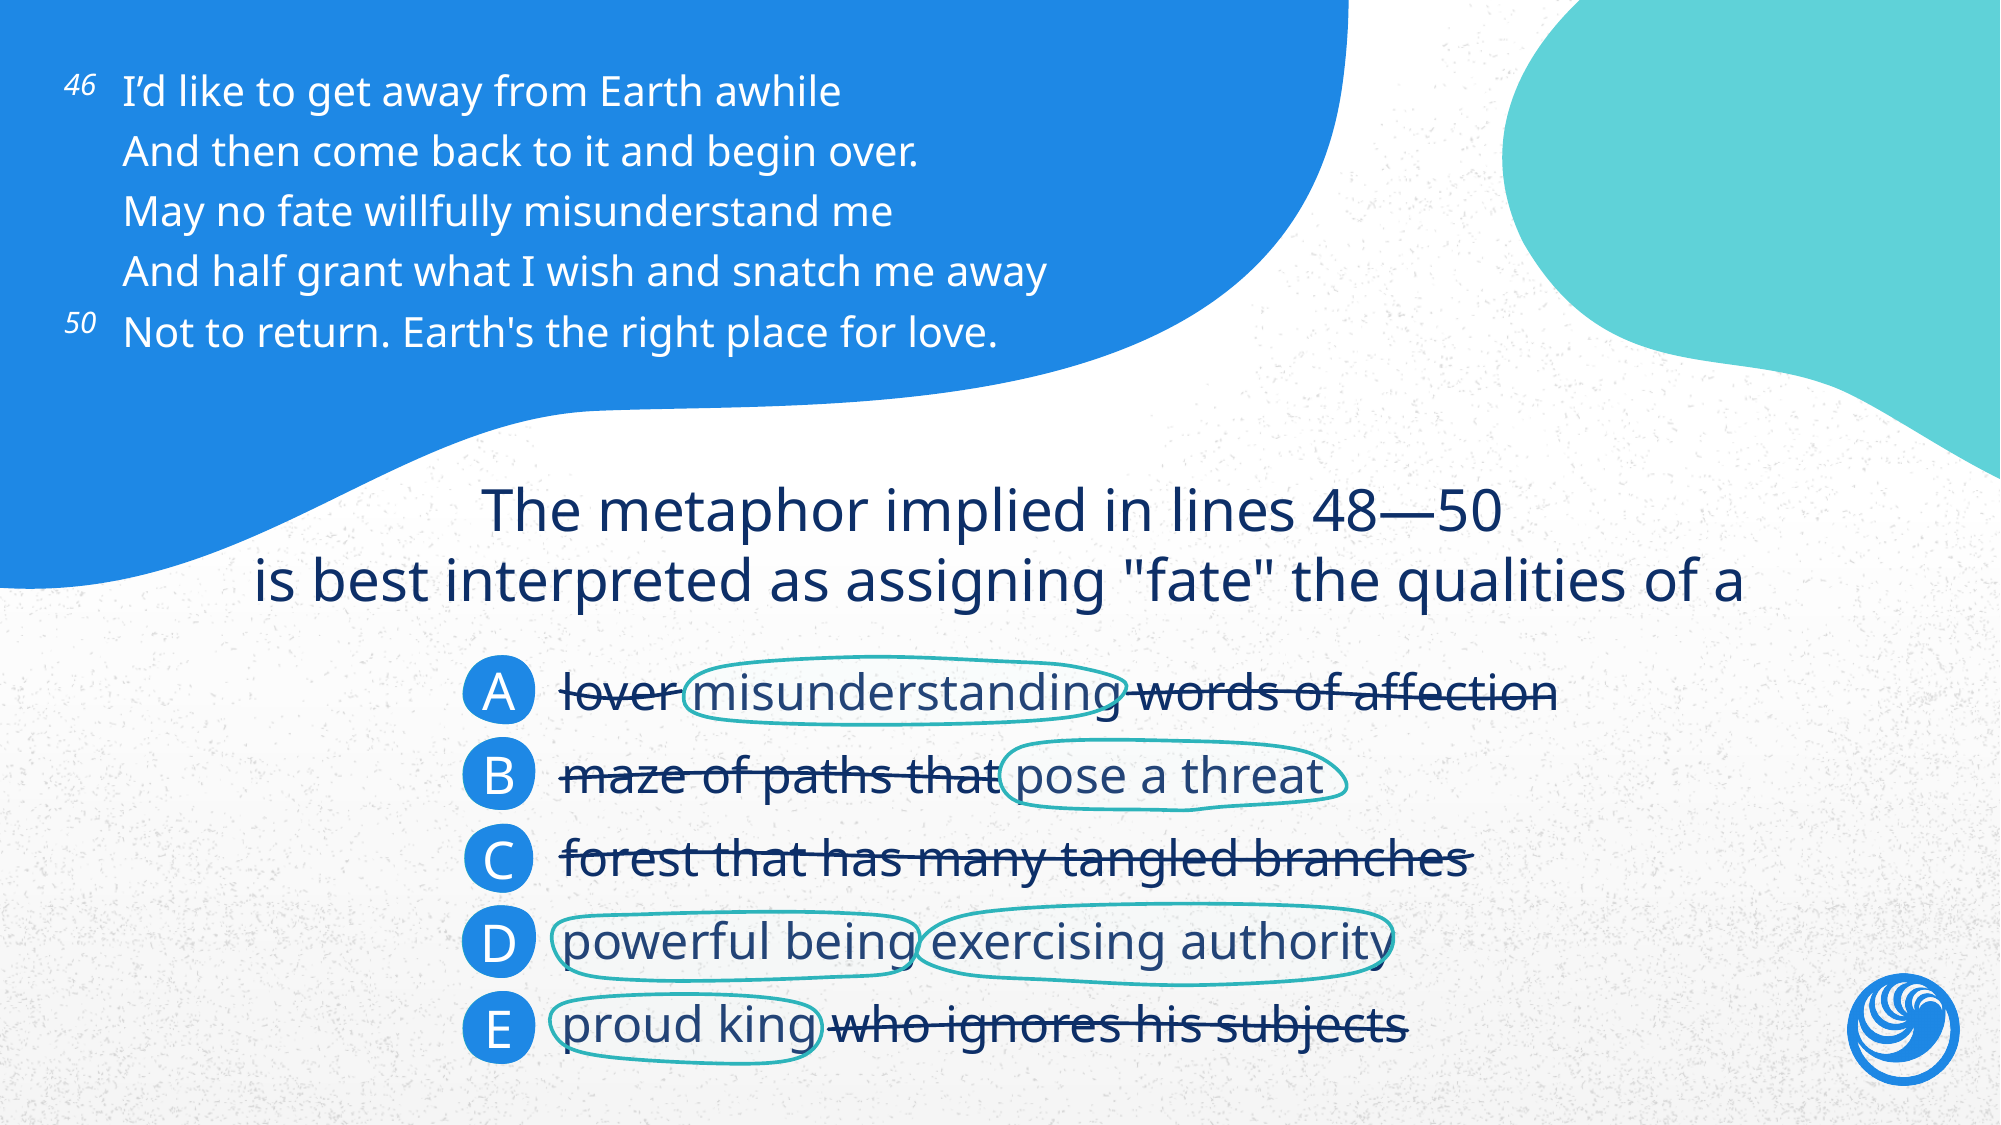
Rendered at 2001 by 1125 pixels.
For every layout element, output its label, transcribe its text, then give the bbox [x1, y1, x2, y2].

text_box I’d like to get away from Earth awhile And then come back to it and begin over. May no fate willfully misunderstand me And half grant what I wish and snatch me away Not to return. Earth's the right place for love. [111, 49, 1144, 384]
picture [1847, 973, 1960, 1086]
text_box [828, 1022, 1408, 1031]
text_box [549, 993, 823, 1064]
text_box [683, 656, 1127, 725]
text_box D [462, 905, 536, 978]
text_box lover misunderstanding words of affection maze of paths that pose a threat forest that has many tangled branches powerful being exercising authority proud king who ignores his subjects [550, 654, 1583, 1075]
text_box [551, 911, 920, 981]
text_box 46 50 [52, 59, 114, 407]
text_box [1126, 690, 1552, 699]
text_box [559, 772, 999, 780]
text_box E [463, 991, 536, 1064]
text_box [559, 852, 1473, 860]
text_box A [0, 0, 2000, 1125]
text_box [0, 0, 1349, 589]
text_box The metaphor implied in lines 48—50 is best interpreted as assigning "fate" the qualities of a [143, 468, 1856, 614]
text_box C [464, 823, 534, 893]
text_box [1502, 0, 2000, 480]
text_box B [463, 737, 536, 810]
text_box [916, 903, 1394, 986]
text_box [999, 739, 1347, 811]
text_box [559, 691, 682, 699]
